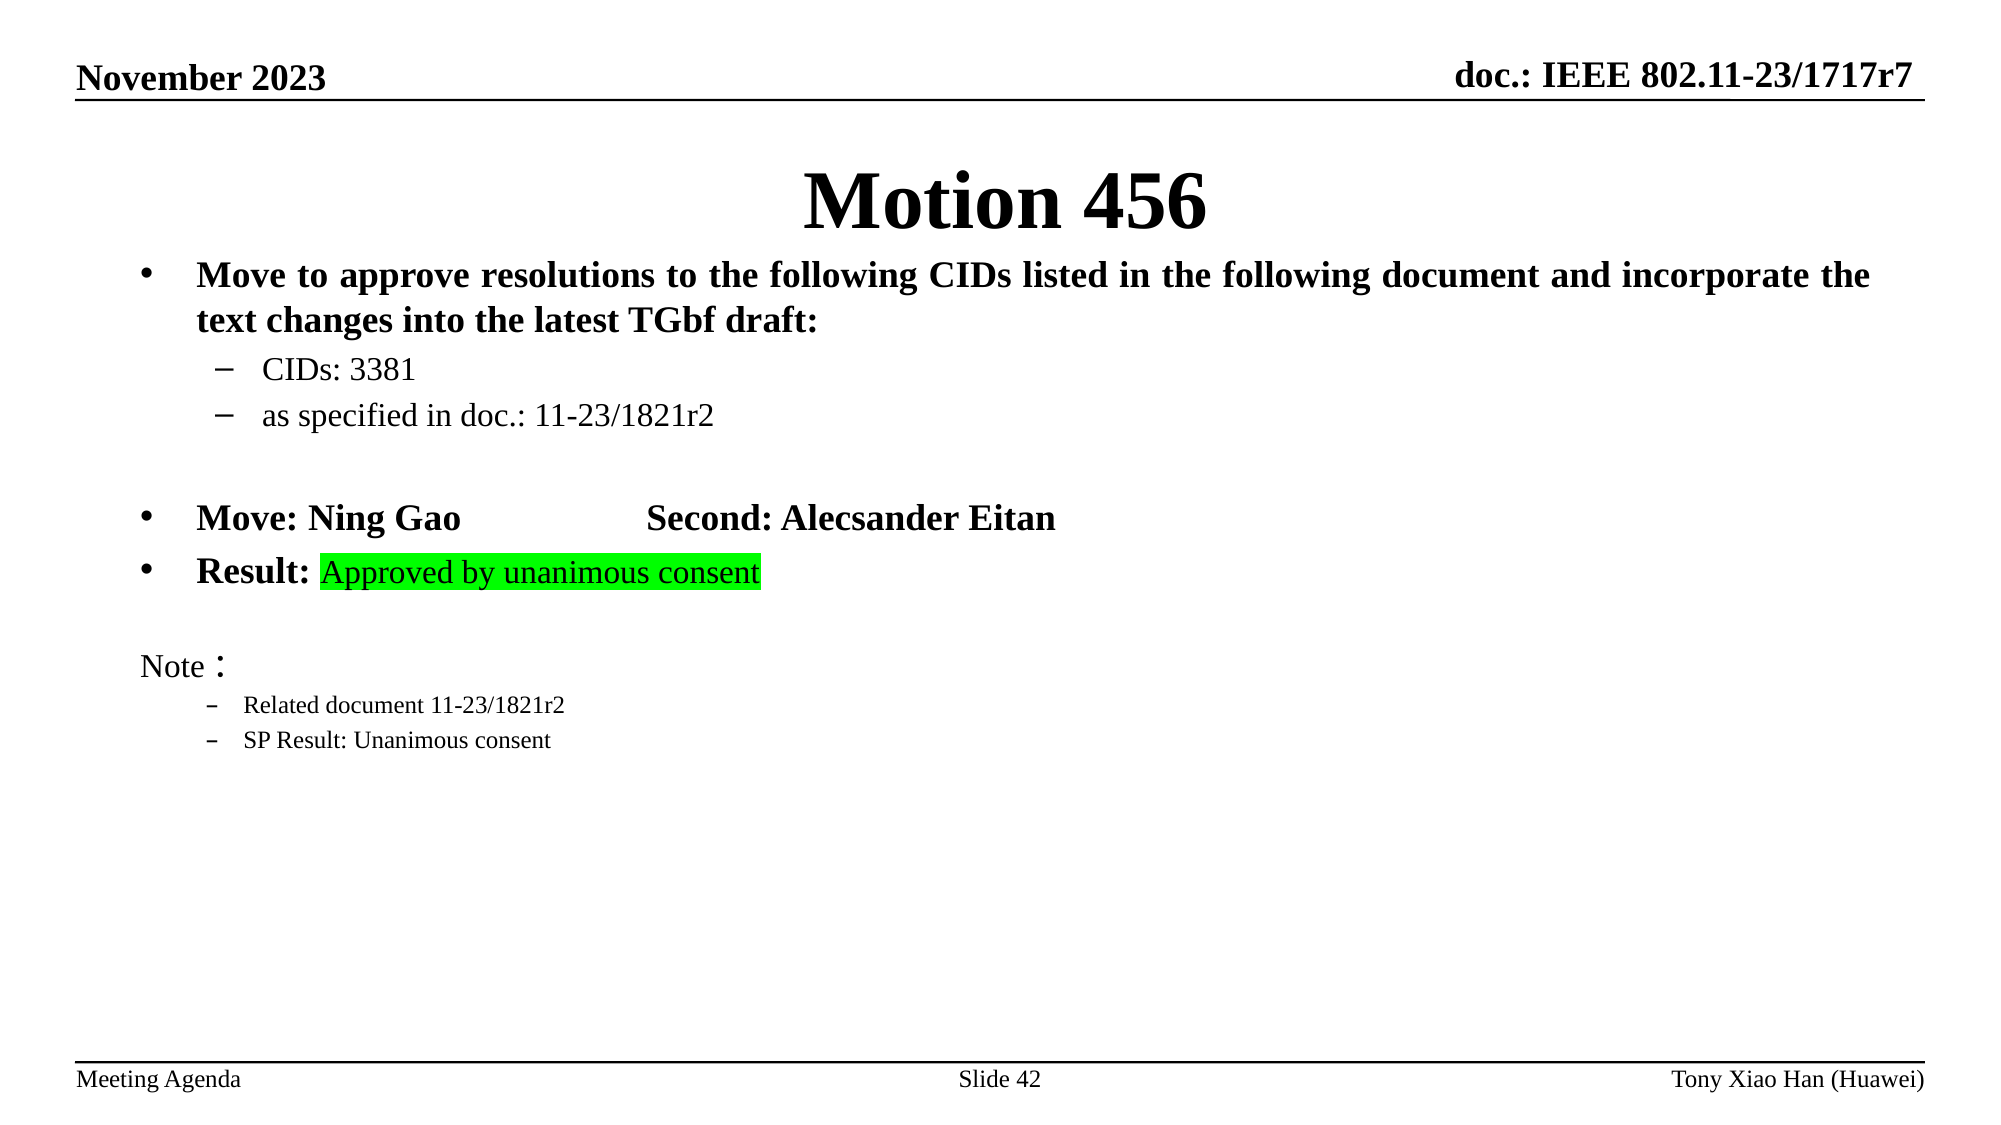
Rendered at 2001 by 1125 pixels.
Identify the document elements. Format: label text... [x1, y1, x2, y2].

text_box Move to approve resolutions to the following CIDs listed in the following document and incorporate the text changes into the latest TGbf draft: CIDs: 3381 as specified in doc.: 11-23/1821r2 Move: Ning Gao Second: Alecsander Eitan Result: Approved by unanimous consent Note： Related document 11-23/1821r2 SP Result: Unanimous consent [125, 212, 1888, 988]
text_box Motion 456 [368, 137, 1644, 212]
